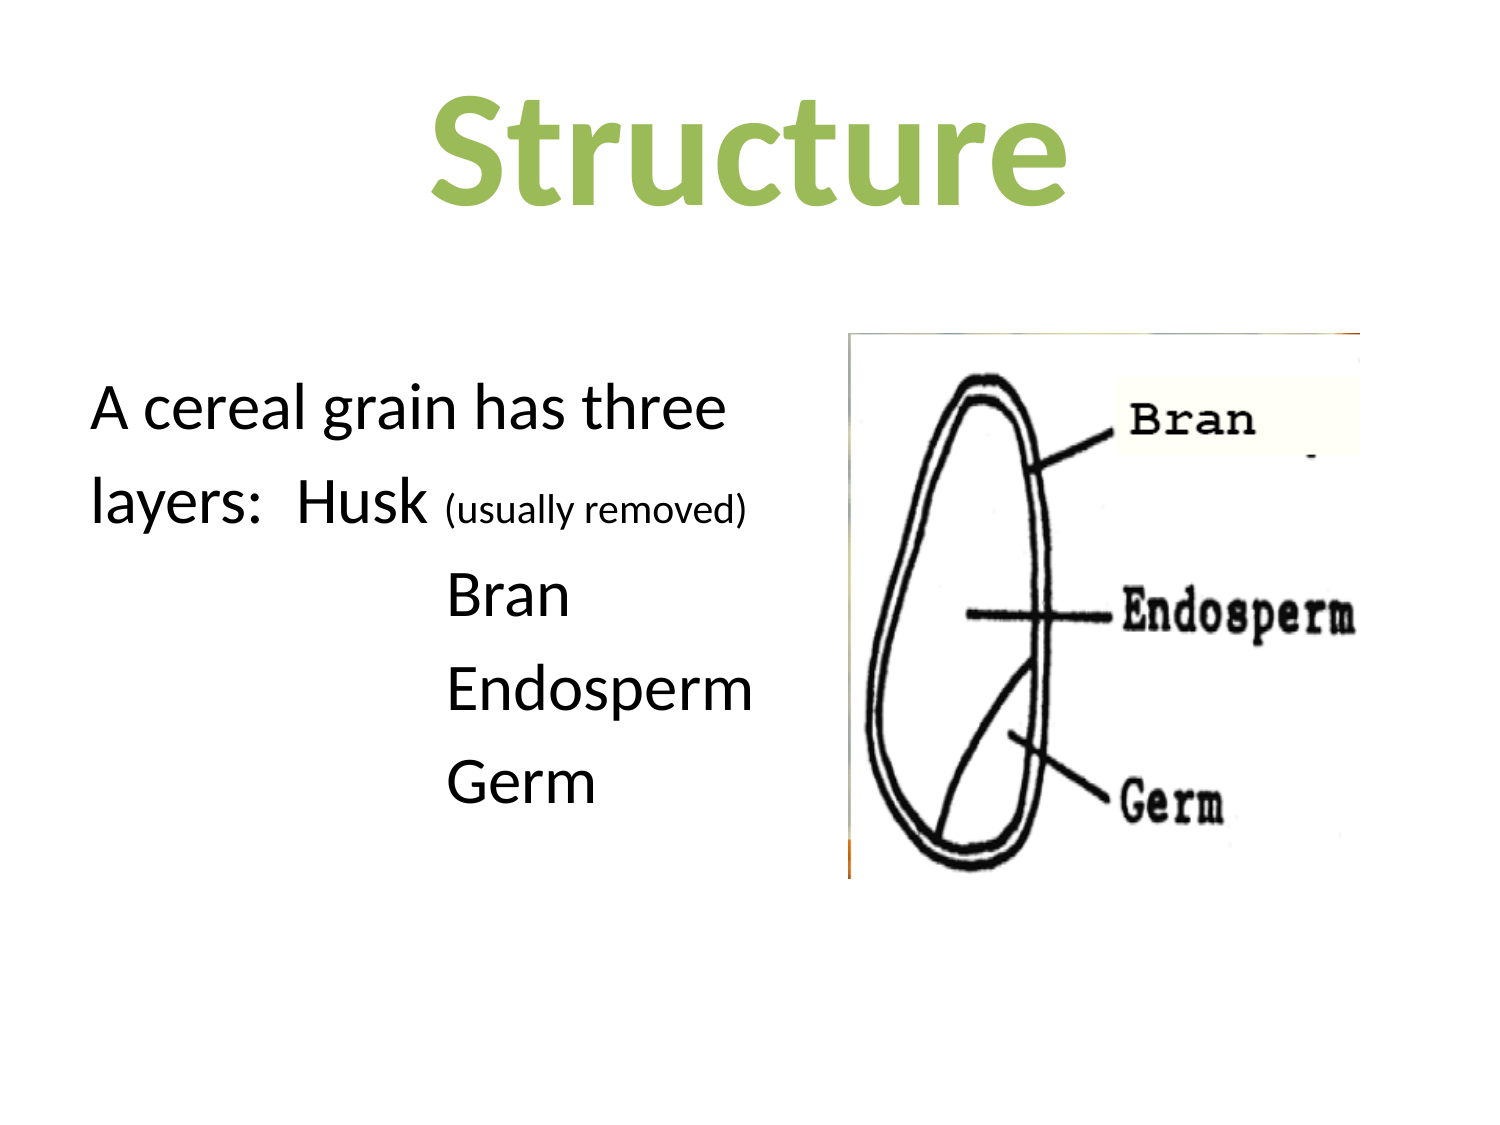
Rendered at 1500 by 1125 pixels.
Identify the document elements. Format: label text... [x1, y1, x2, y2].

list A cereal grain has three layers: Husk (usually removed) Bran Endosperm Germ [75, 262, 1425, 1005]
title Structure [75, 45, 1425, 233]
picture [848, 333, 1360, 880]
